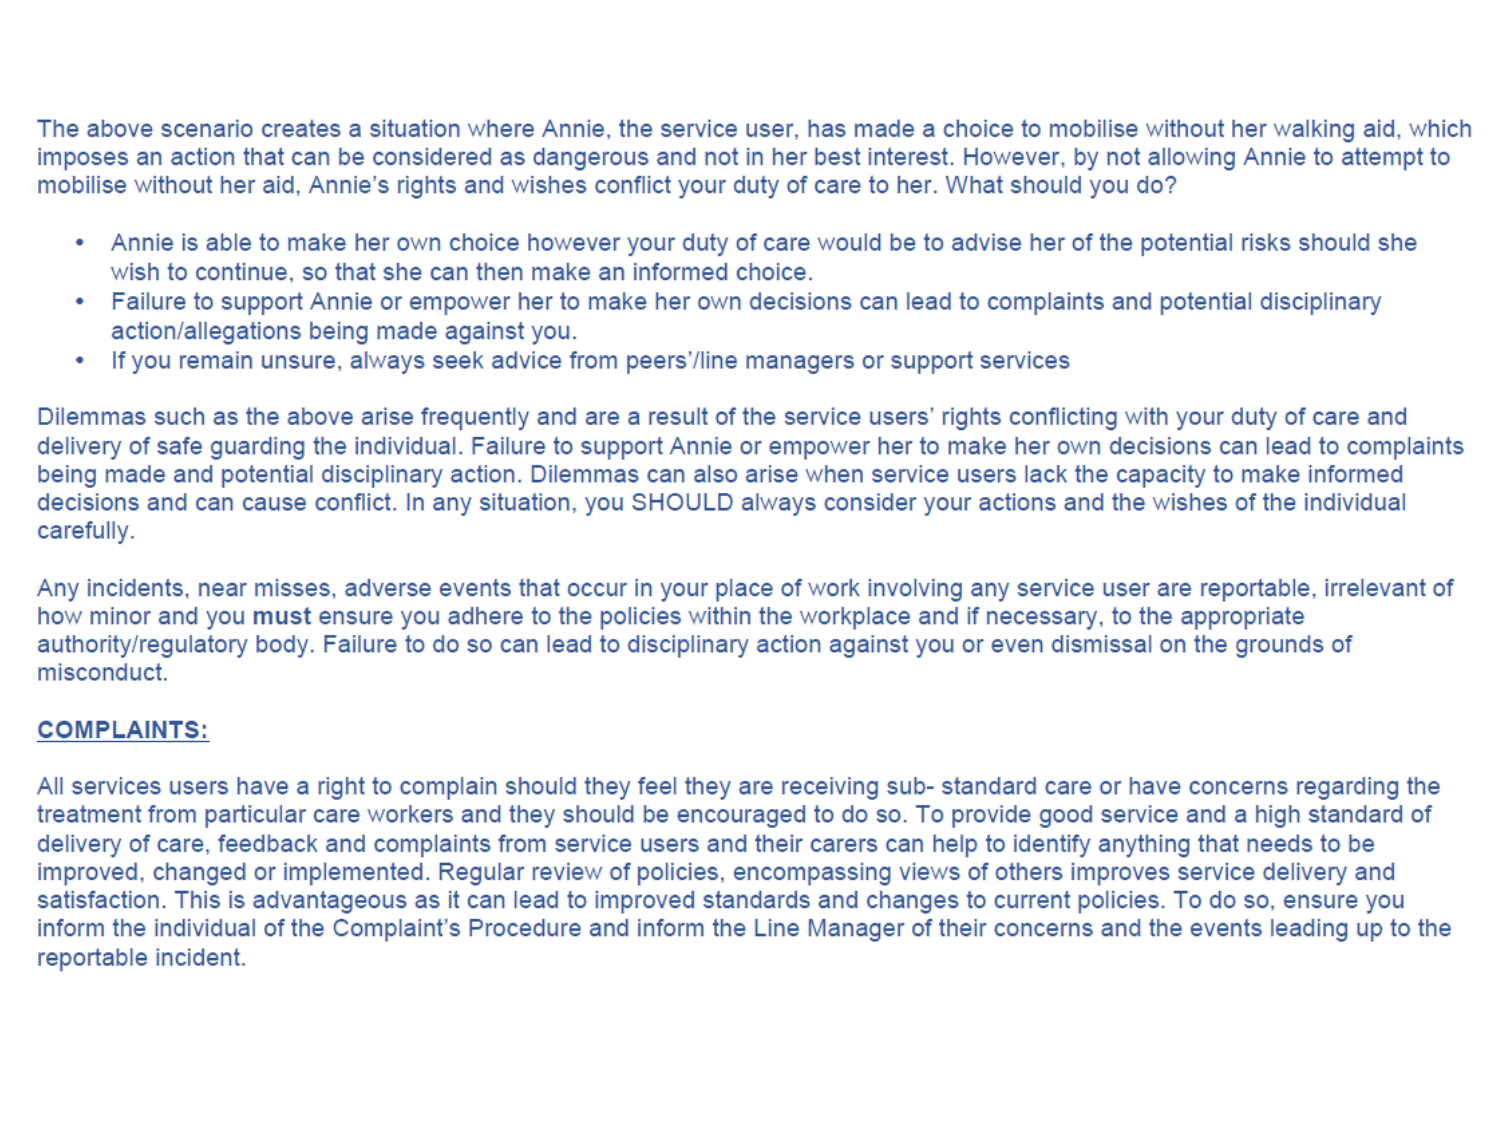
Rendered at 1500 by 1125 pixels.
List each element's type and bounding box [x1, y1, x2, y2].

picture [17, 101, 1493, 983]
